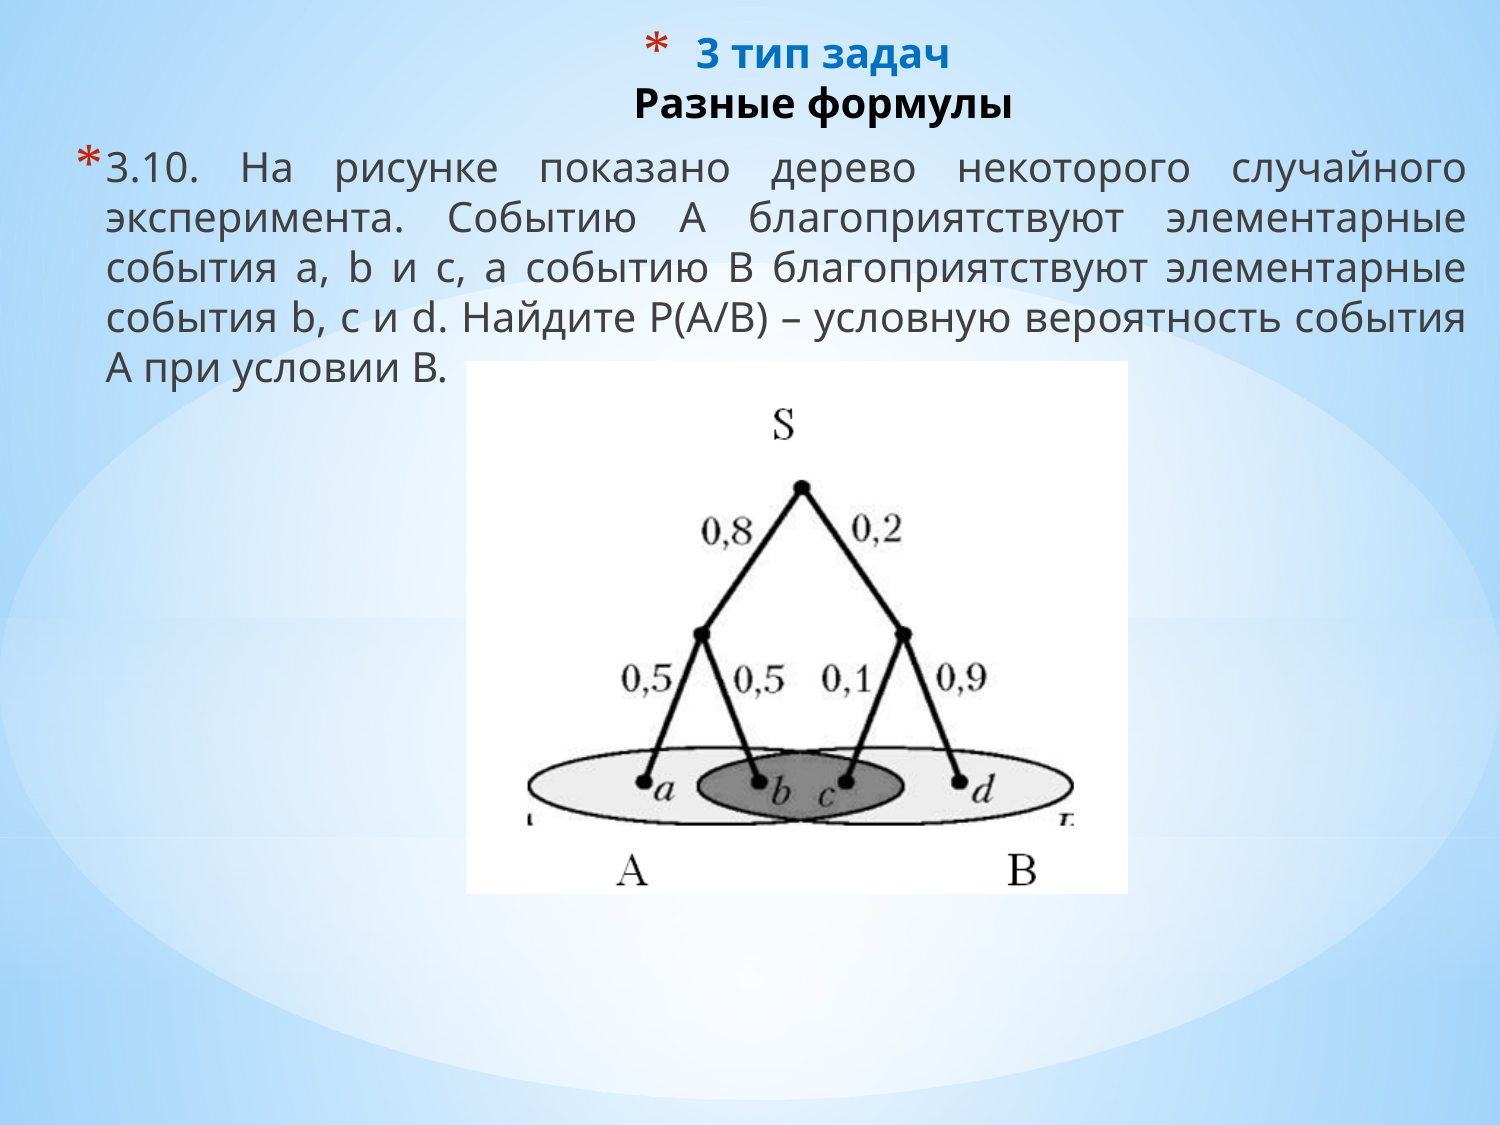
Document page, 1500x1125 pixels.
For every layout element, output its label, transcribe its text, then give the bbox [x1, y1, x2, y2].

list 3.10. На рисунке показано дерево некоторого случайного эксперимента. Событию А благоприятствуют элементарные события а, b и с, а событию В благоприятствуют элементарные события b, c и d. Найдите Р(А/В) – условную вероятность события А при условии В. [53, 133, 1483, 362]
picture [466, 361, 1129, 894]
title 3 тип задач Разные формулы [206, 19, 1388, 133]
